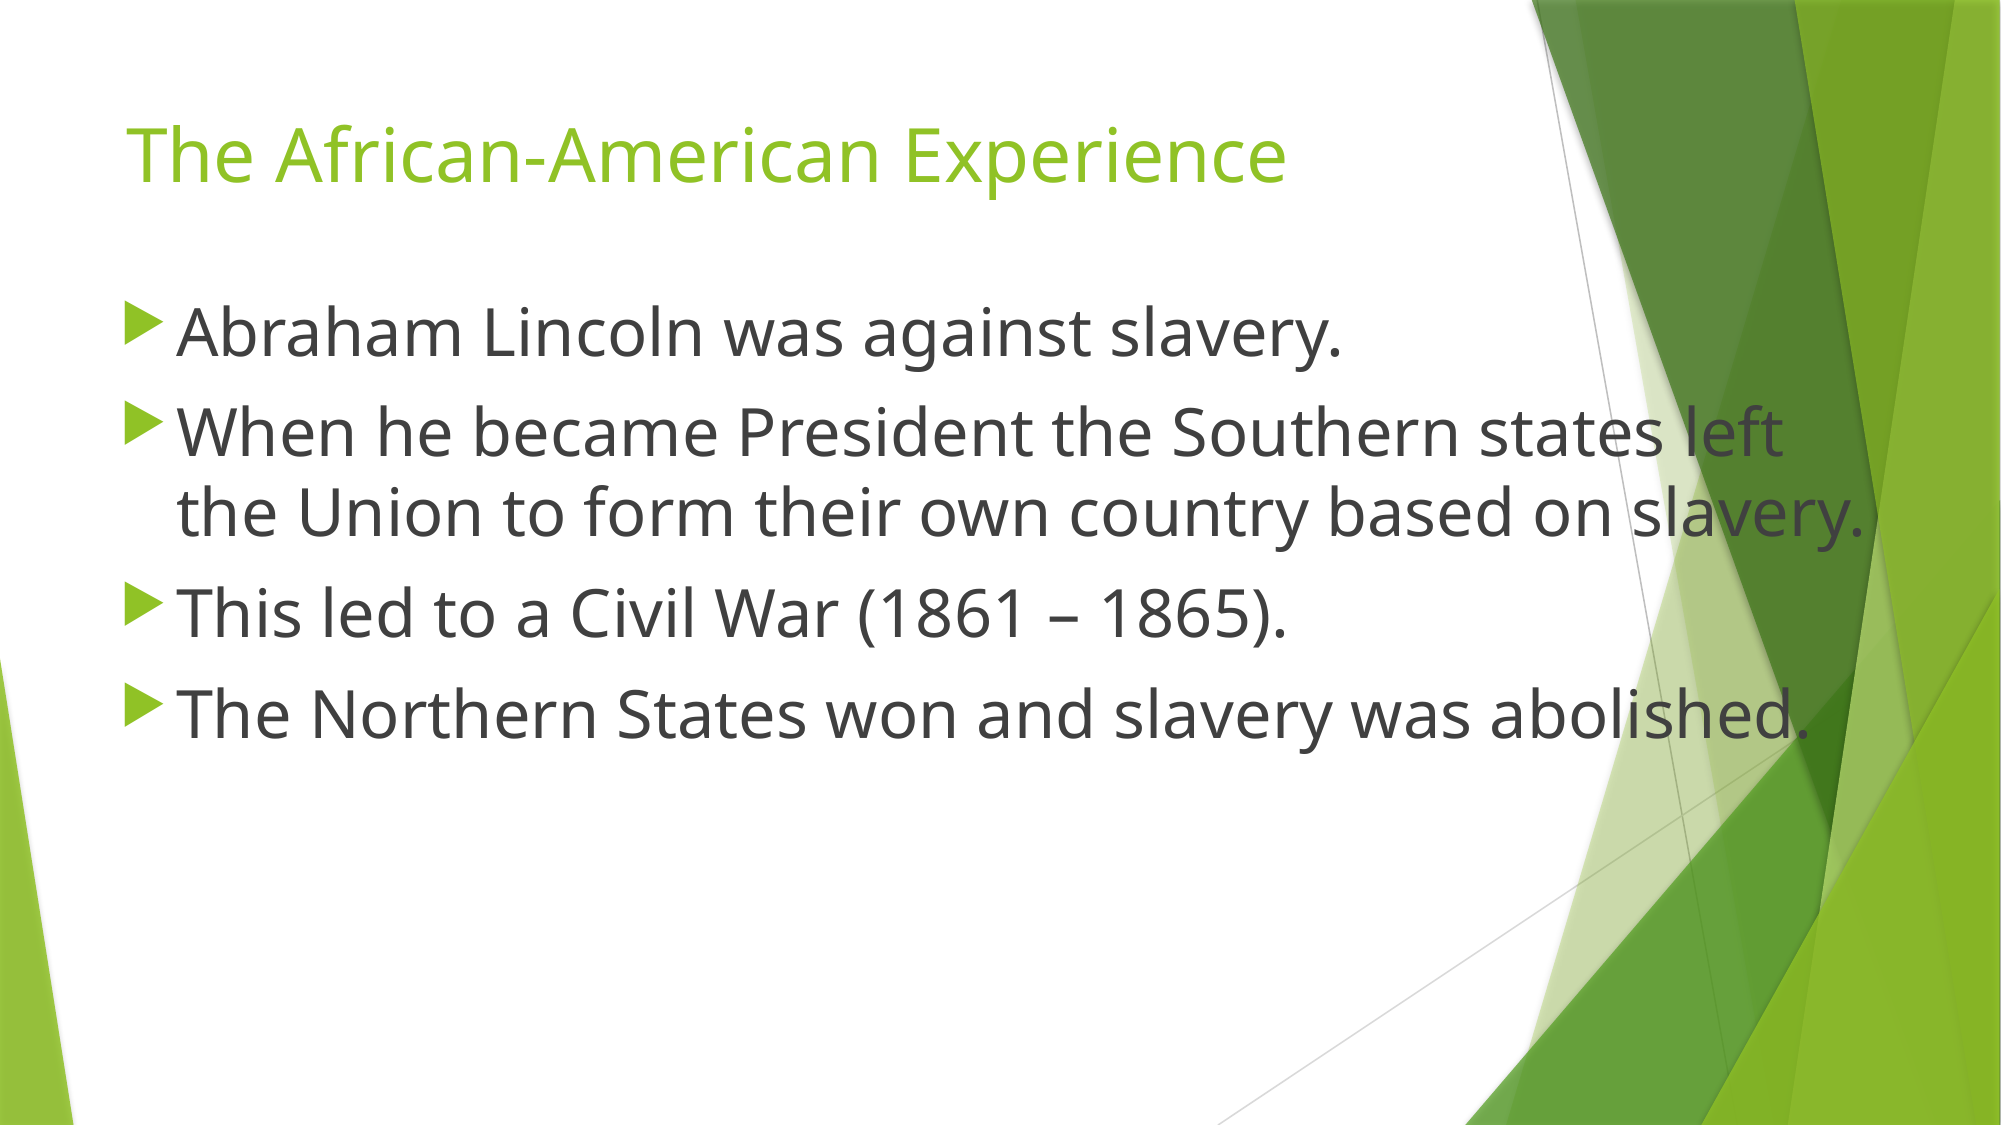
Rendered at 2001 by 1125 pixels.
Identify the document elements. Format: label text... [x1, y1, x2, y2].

title The African-American Experience [111, 99, 1522, 281]
list Abraham Lincoln was against slavery. When he became President the Southern states left the Union to form their own country based on slavery. This led to a Civil War (1861 – 1865). The Northern States won and slavery was abolished. [104, 281, 1896, 919]
